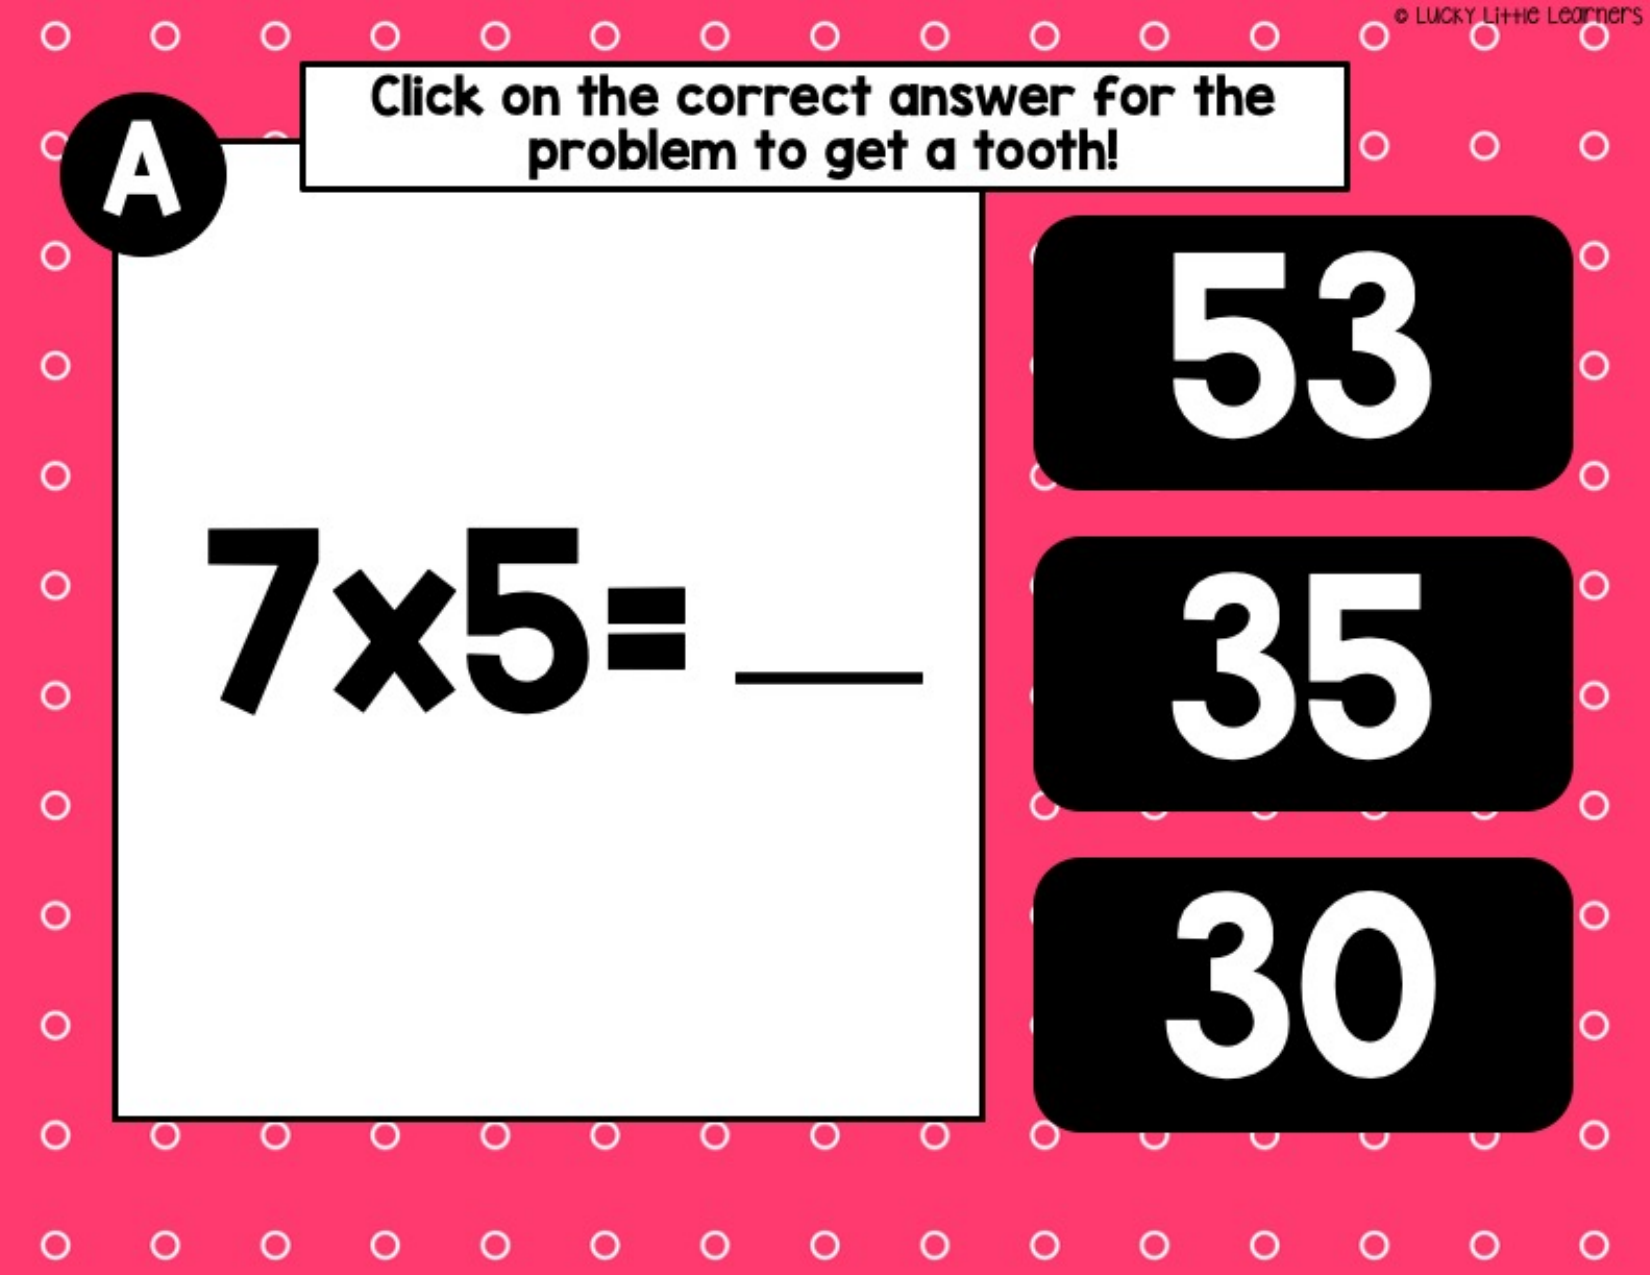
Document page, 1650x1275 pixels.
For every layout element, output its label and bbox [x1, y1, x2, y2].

text_box [1043, 534, 1560, 813]
text_box [0, 0, 1650, 1275]
text_box [1043, 855, 1560, 1135]
text_box [1043, 213, 1560, 492]
